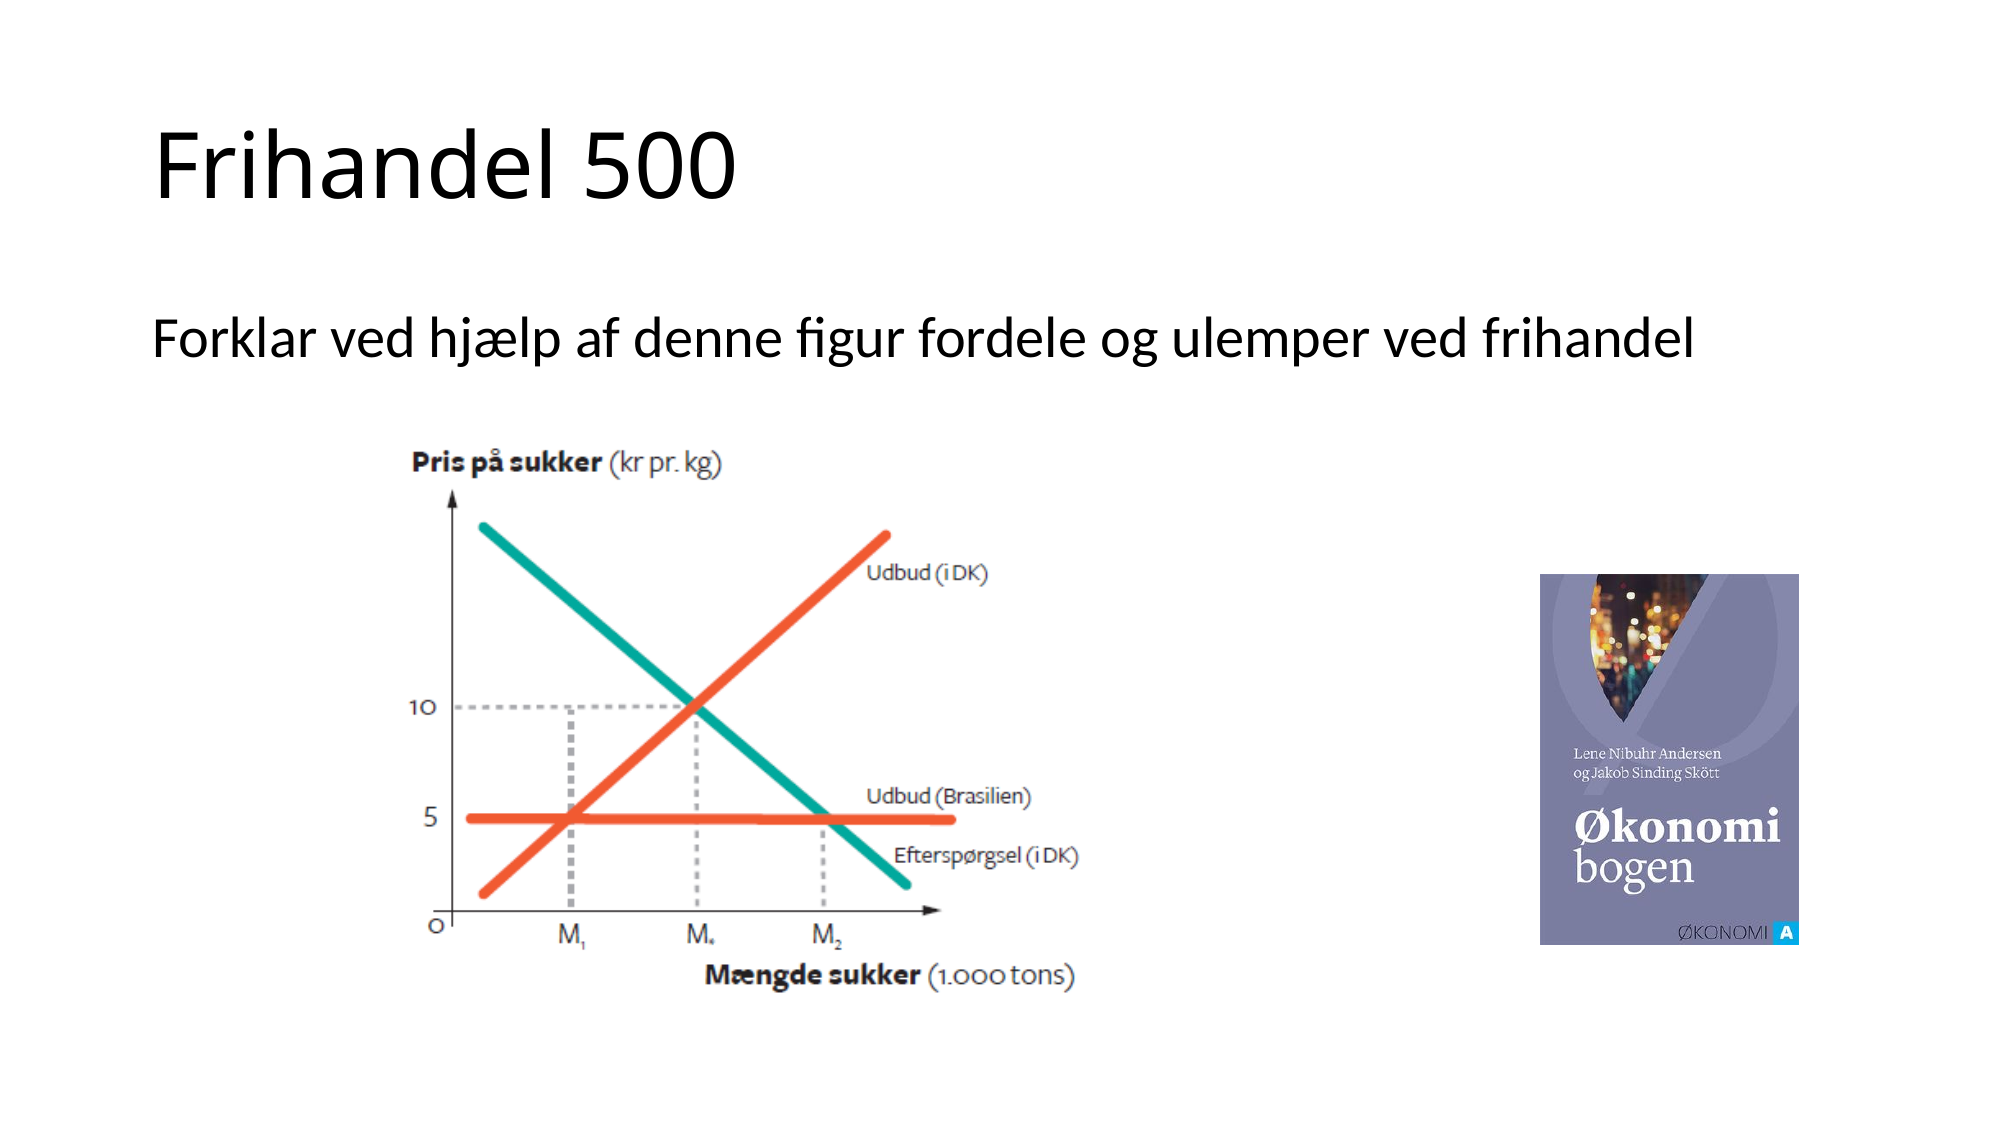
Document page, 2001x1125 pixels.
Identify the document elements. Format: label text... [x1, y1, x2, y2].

picture [1781, 925, 1793, 939]
title Frihandel 500 [137, 59, 1863, 278]
list Forklar ved hjælp af denne figur fordele og ulemper ved frihandel [137, 299, 1863, 1014]
picture [1540, 574, 1799, 945]
picture [373, 439, 1126, 1022]
